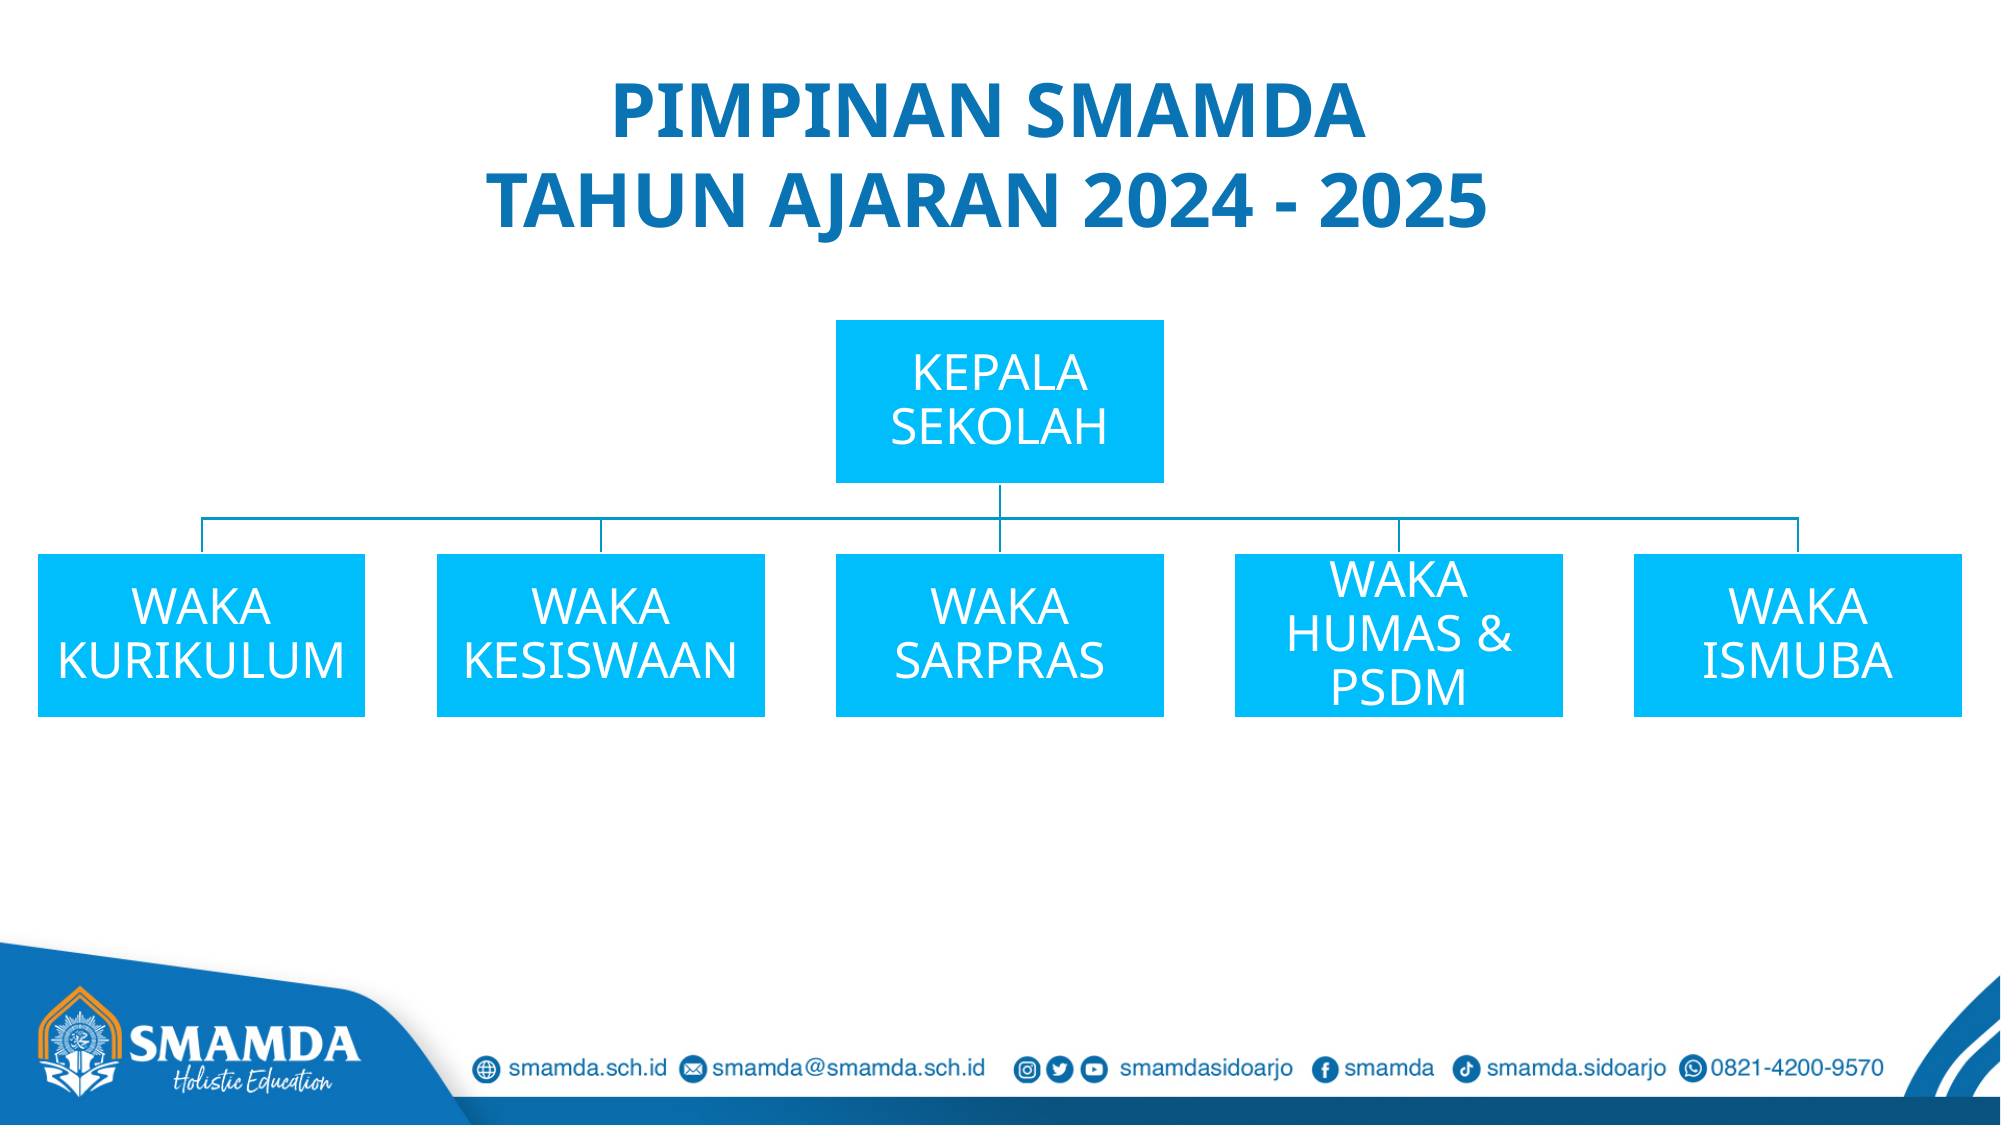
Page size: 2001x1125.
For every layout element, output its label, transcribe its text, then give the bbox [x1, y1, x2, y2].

text_box PIMPINAN SMAMDA TAHUN AJARAN 2024 - 2025 [53, 55, 1923, 158]
picture [0, 0, 2001, 1125]
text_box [36, 158, 1964, 879]
